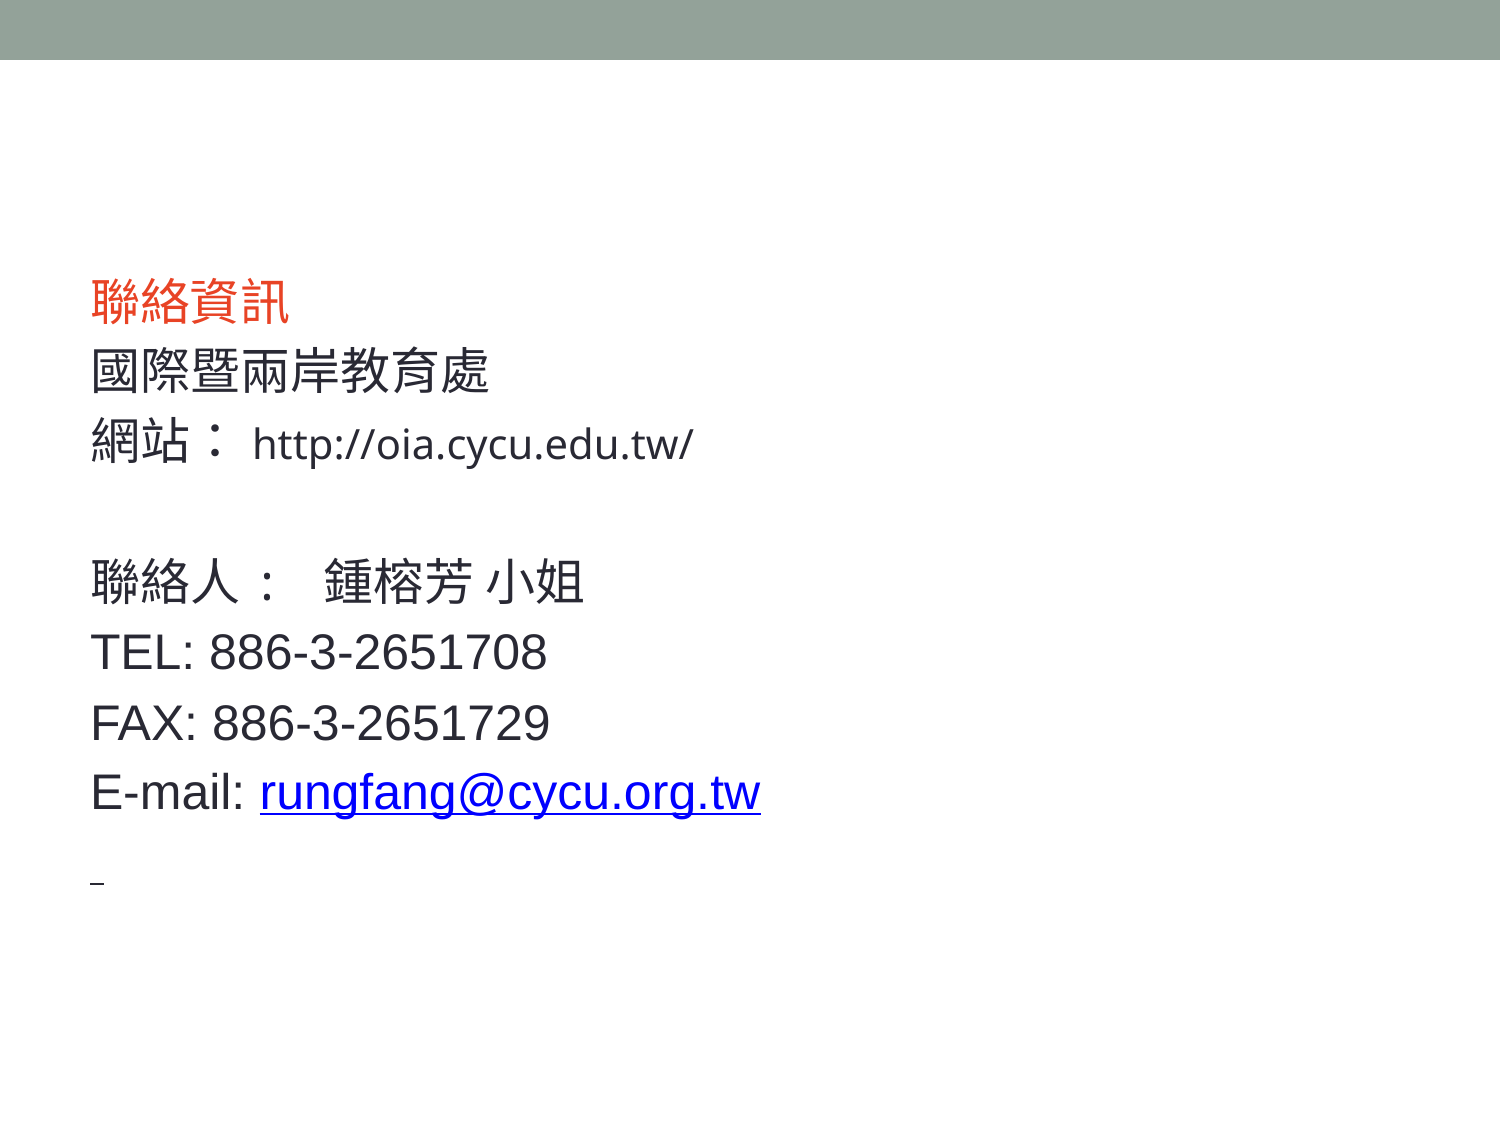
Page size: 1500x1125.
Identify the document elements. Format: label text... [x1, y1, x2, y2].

list 聯絡資訊 國際暨兩岸教育處 網站：http://oia.cycu.edu.tw/ 聯絡人: 鍾榕芳 小姐 TEL: 886-3-2651708 FAX: 886-3-2651729 E-mail: rungfang@cycu.org.tw [75, 262, 1425, 1063]
